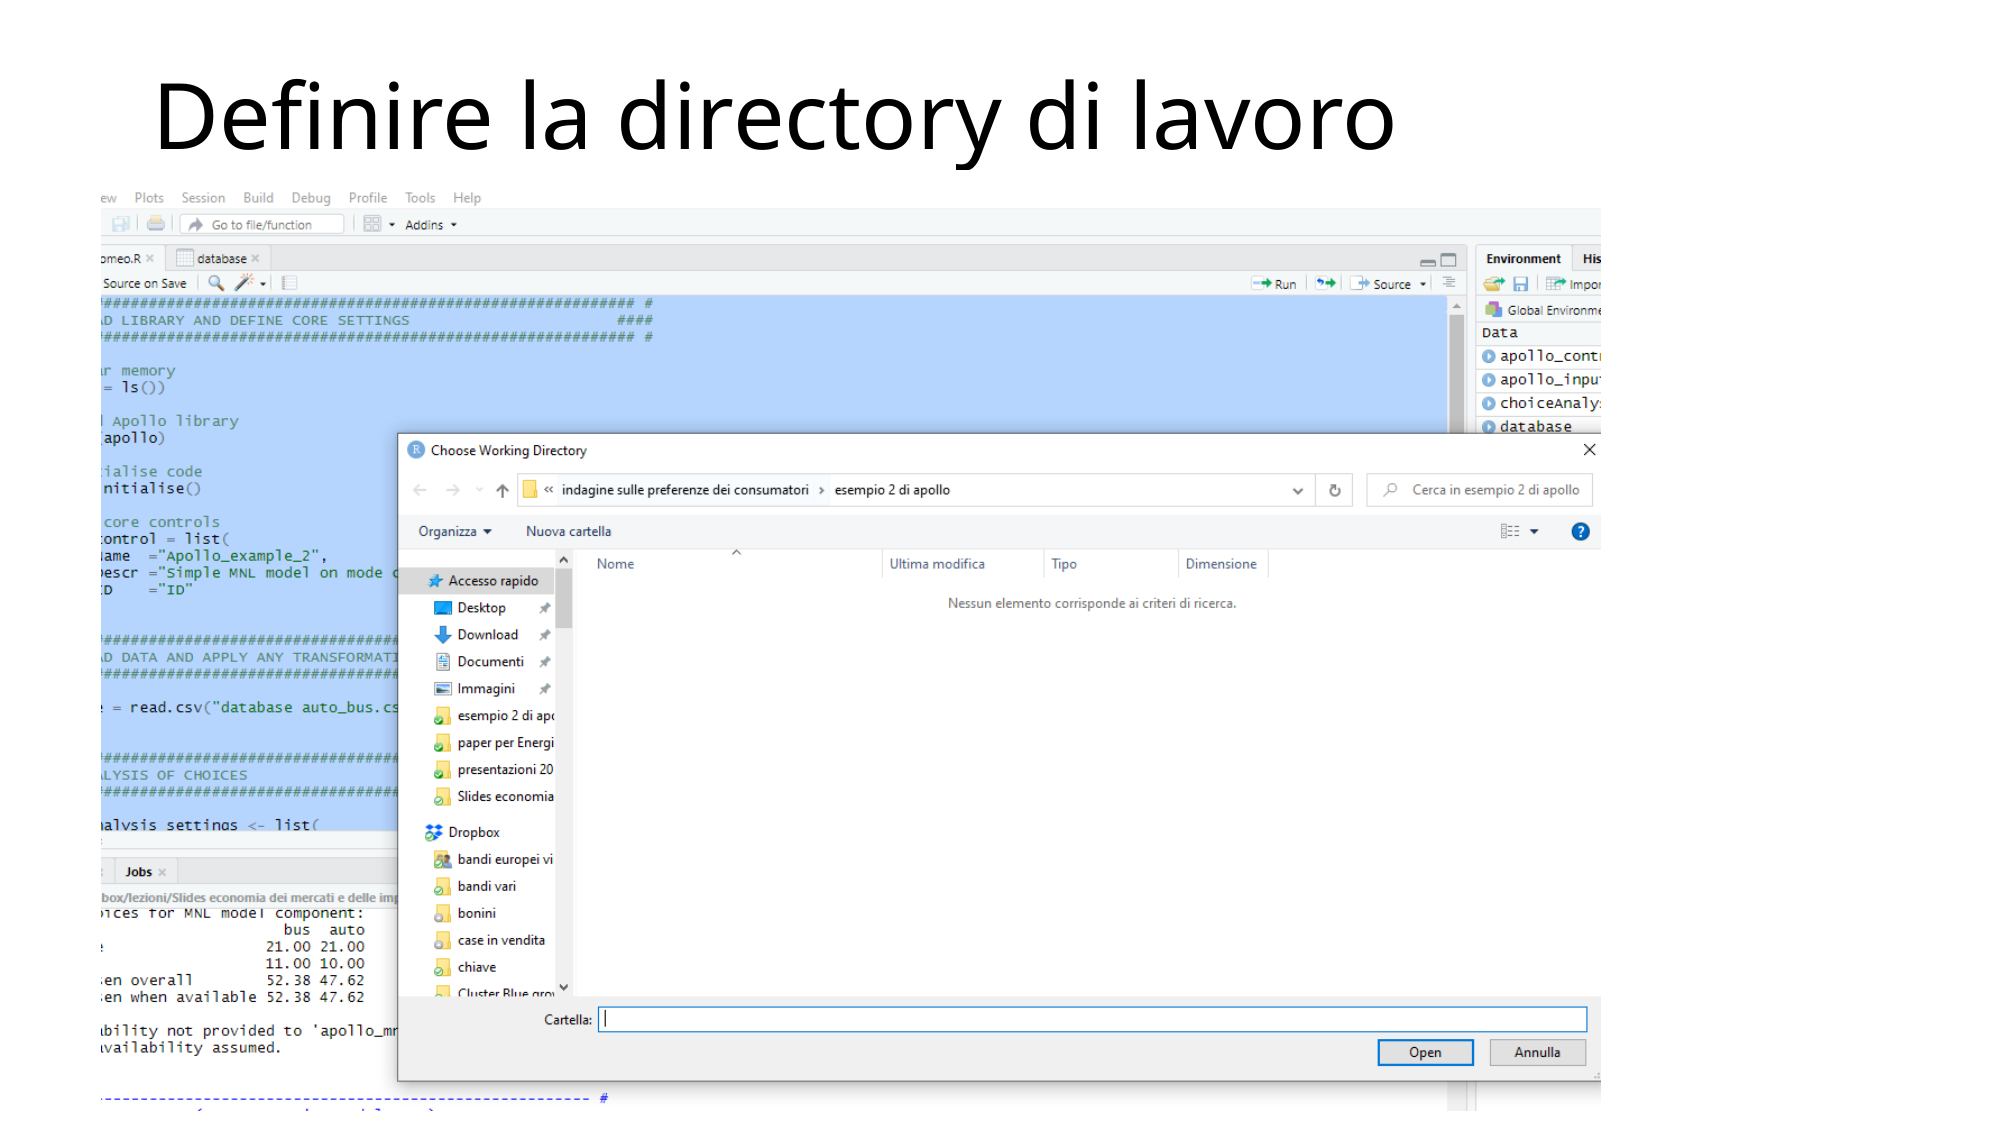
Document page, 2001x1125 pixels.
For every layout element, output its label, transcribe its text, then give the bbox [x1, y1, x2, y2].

title Definire la directory di lavoro [137, 59, 1863, 180]
picture [101, 170, 1601, 1111]
